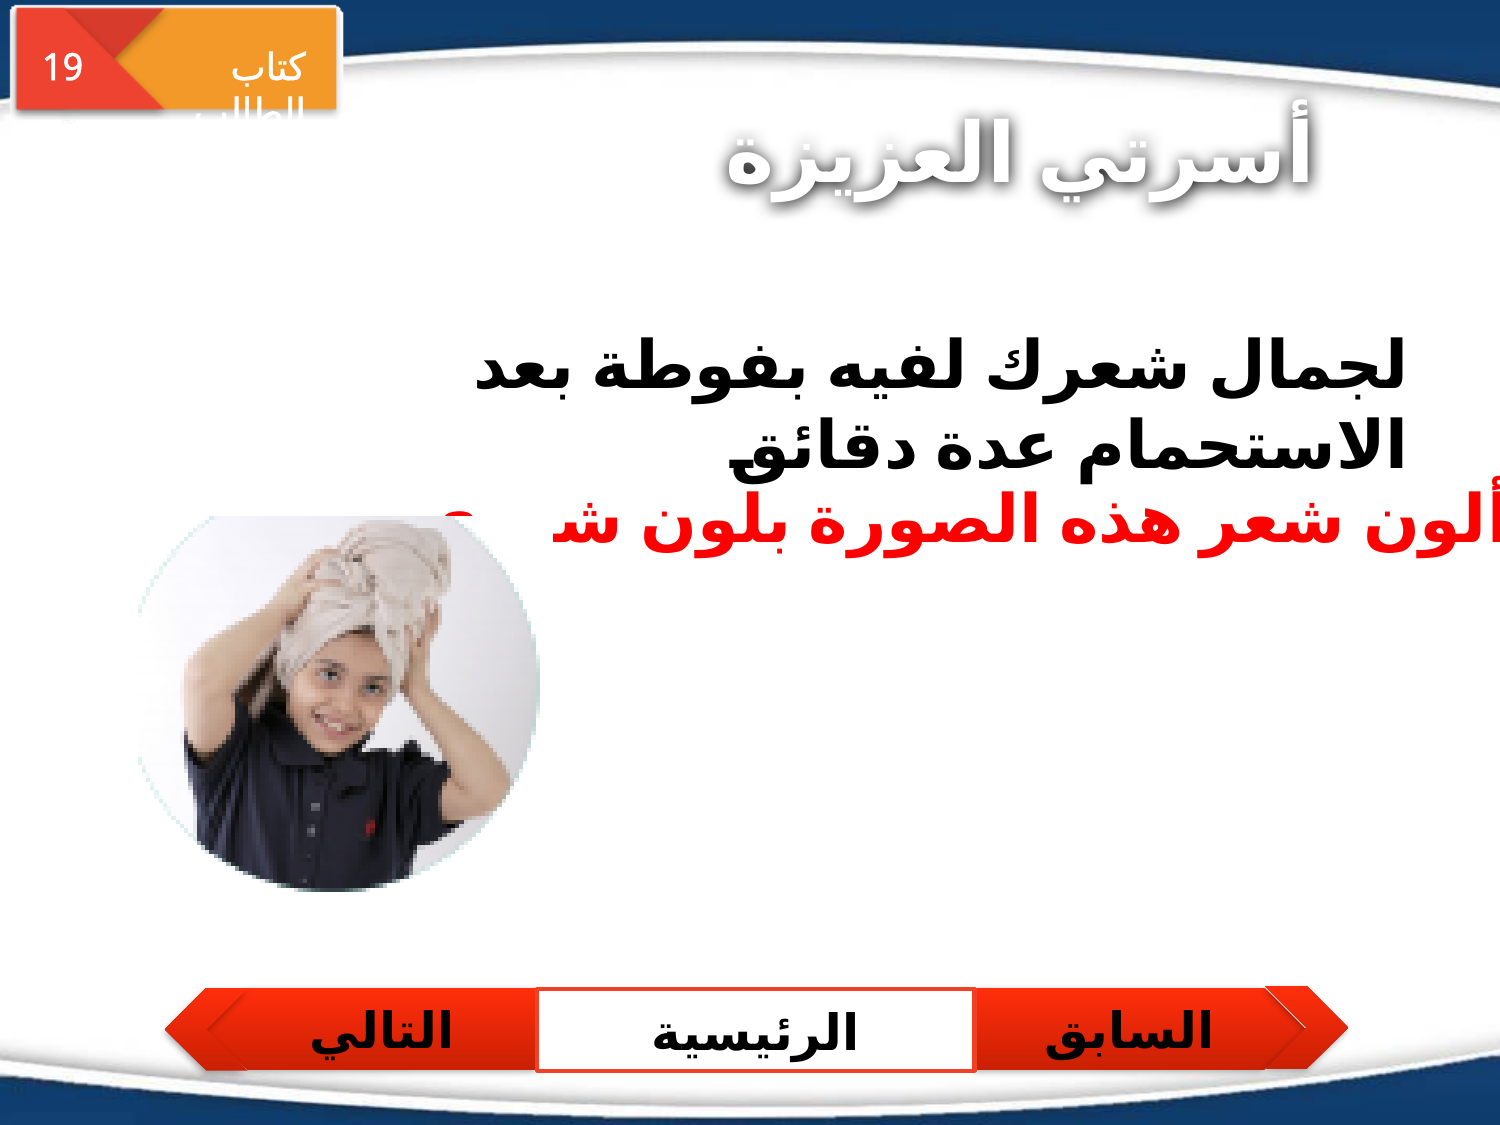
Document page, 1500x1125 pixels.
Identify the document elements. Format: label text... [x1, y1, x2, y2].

picture [0, 0, 1500, 1125]
text_box لجمال شعرك لفيه بفوطة بعد الاستحمام عدة دقائق [258, 314, 1424, 490]
text_box ألون شعر هذه الصورة بلون شعري: [390, 468, 1500, 564]
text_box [6, 0, 349, 126]
title أسرتي العزيزة [677, 78, 1363, 220]
